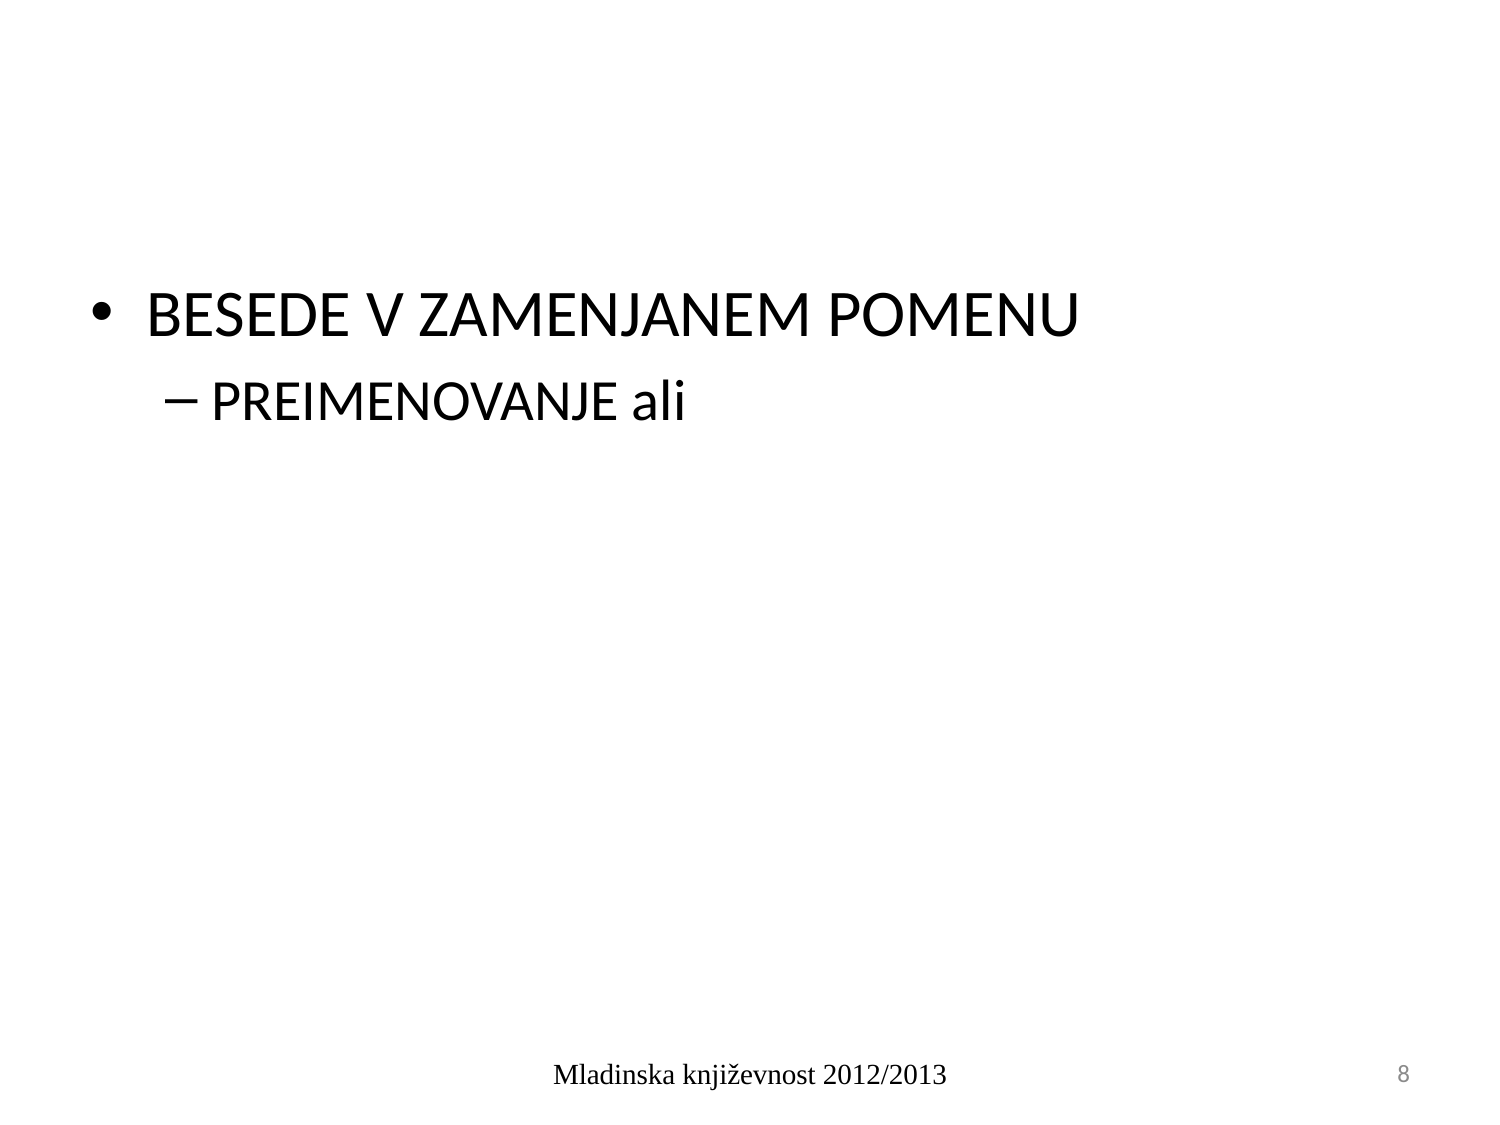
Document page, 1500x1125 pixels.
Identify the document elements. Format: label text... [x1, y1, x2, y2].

footer Mladinska književnost 2012/2013 [512, 1042, 988, 1103]
list BESEDE V ZAMENJANEM POMENU PREIMENOVANJE ali [75, 262, 1425, 1005]
slide_number 8 [1074, 1042, 1425, 1103]
